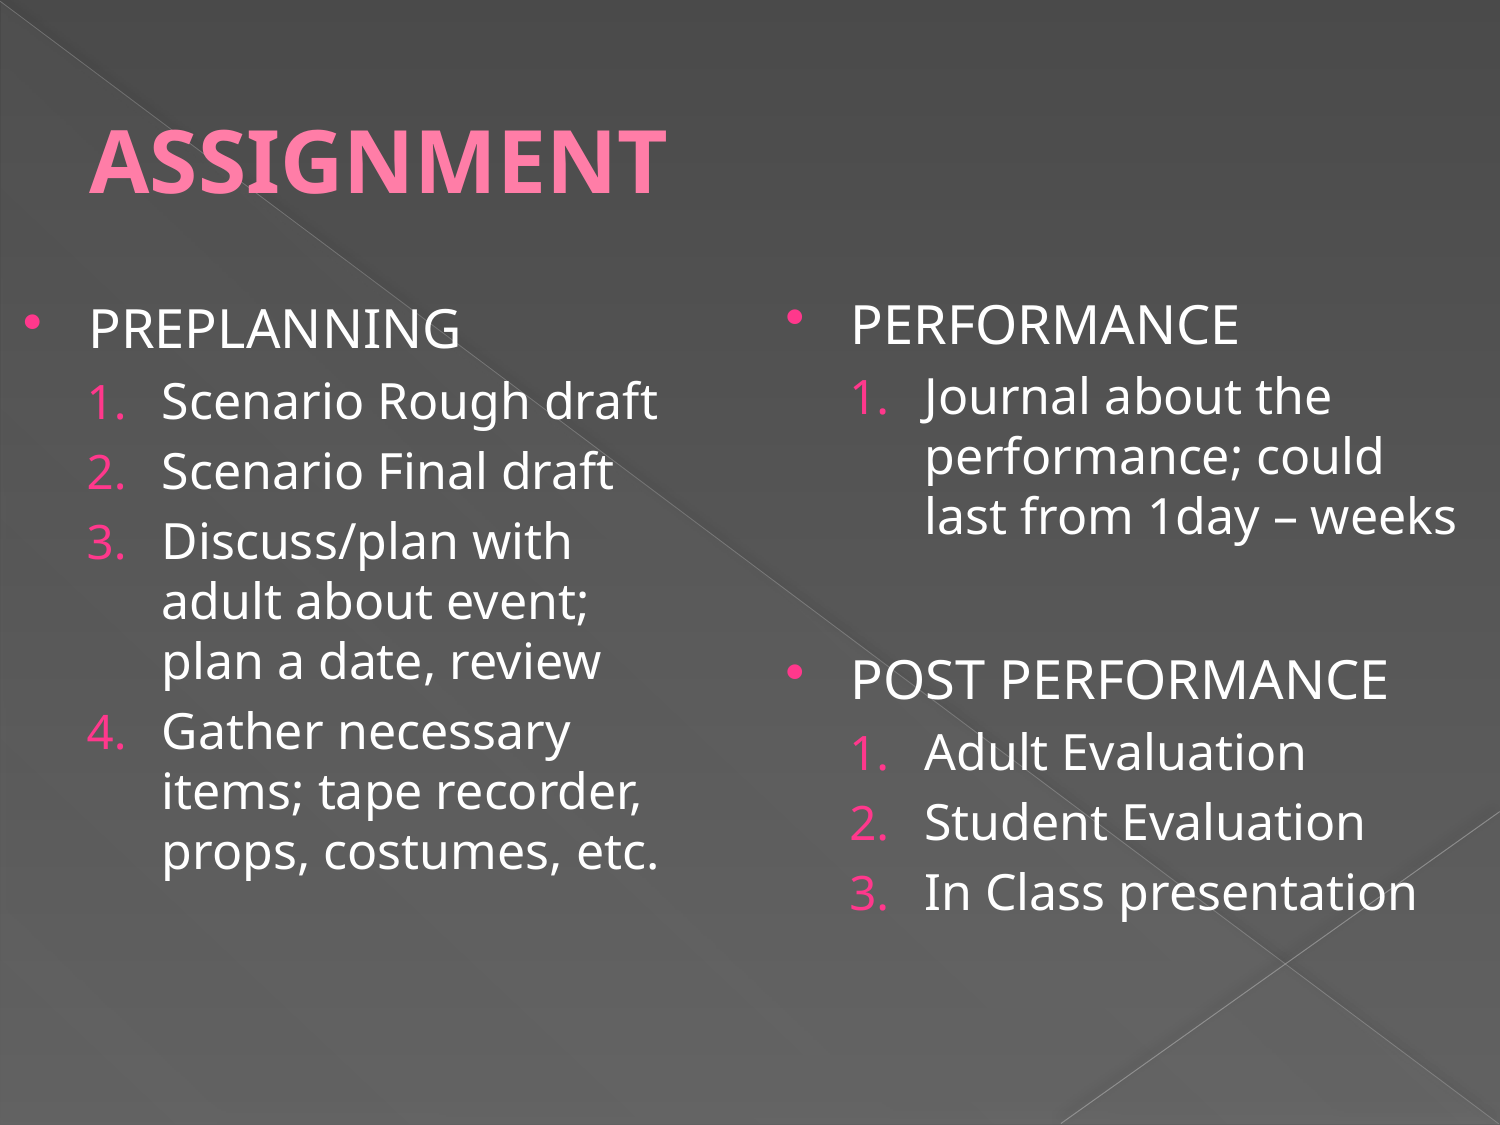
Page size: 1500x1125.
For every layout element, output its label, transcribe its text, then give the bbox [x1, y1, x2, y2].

list PERFORMANCE Journal about the performance; could last from 1day – weeks POST PERFORMANCE Adult Evaluation Student Evaluation In Class presentation [762, 282, 1488, 1025]
list PREPLANNING Scenario Rough draft Scenario Final draft Discuss/plan with adult about event; plan a date, review Gather necessary items; tape recorder, props, costumes, etc. [0, 287, 713, 1030]
title ASSIGNMENT [75, 43, 1425, 274]
